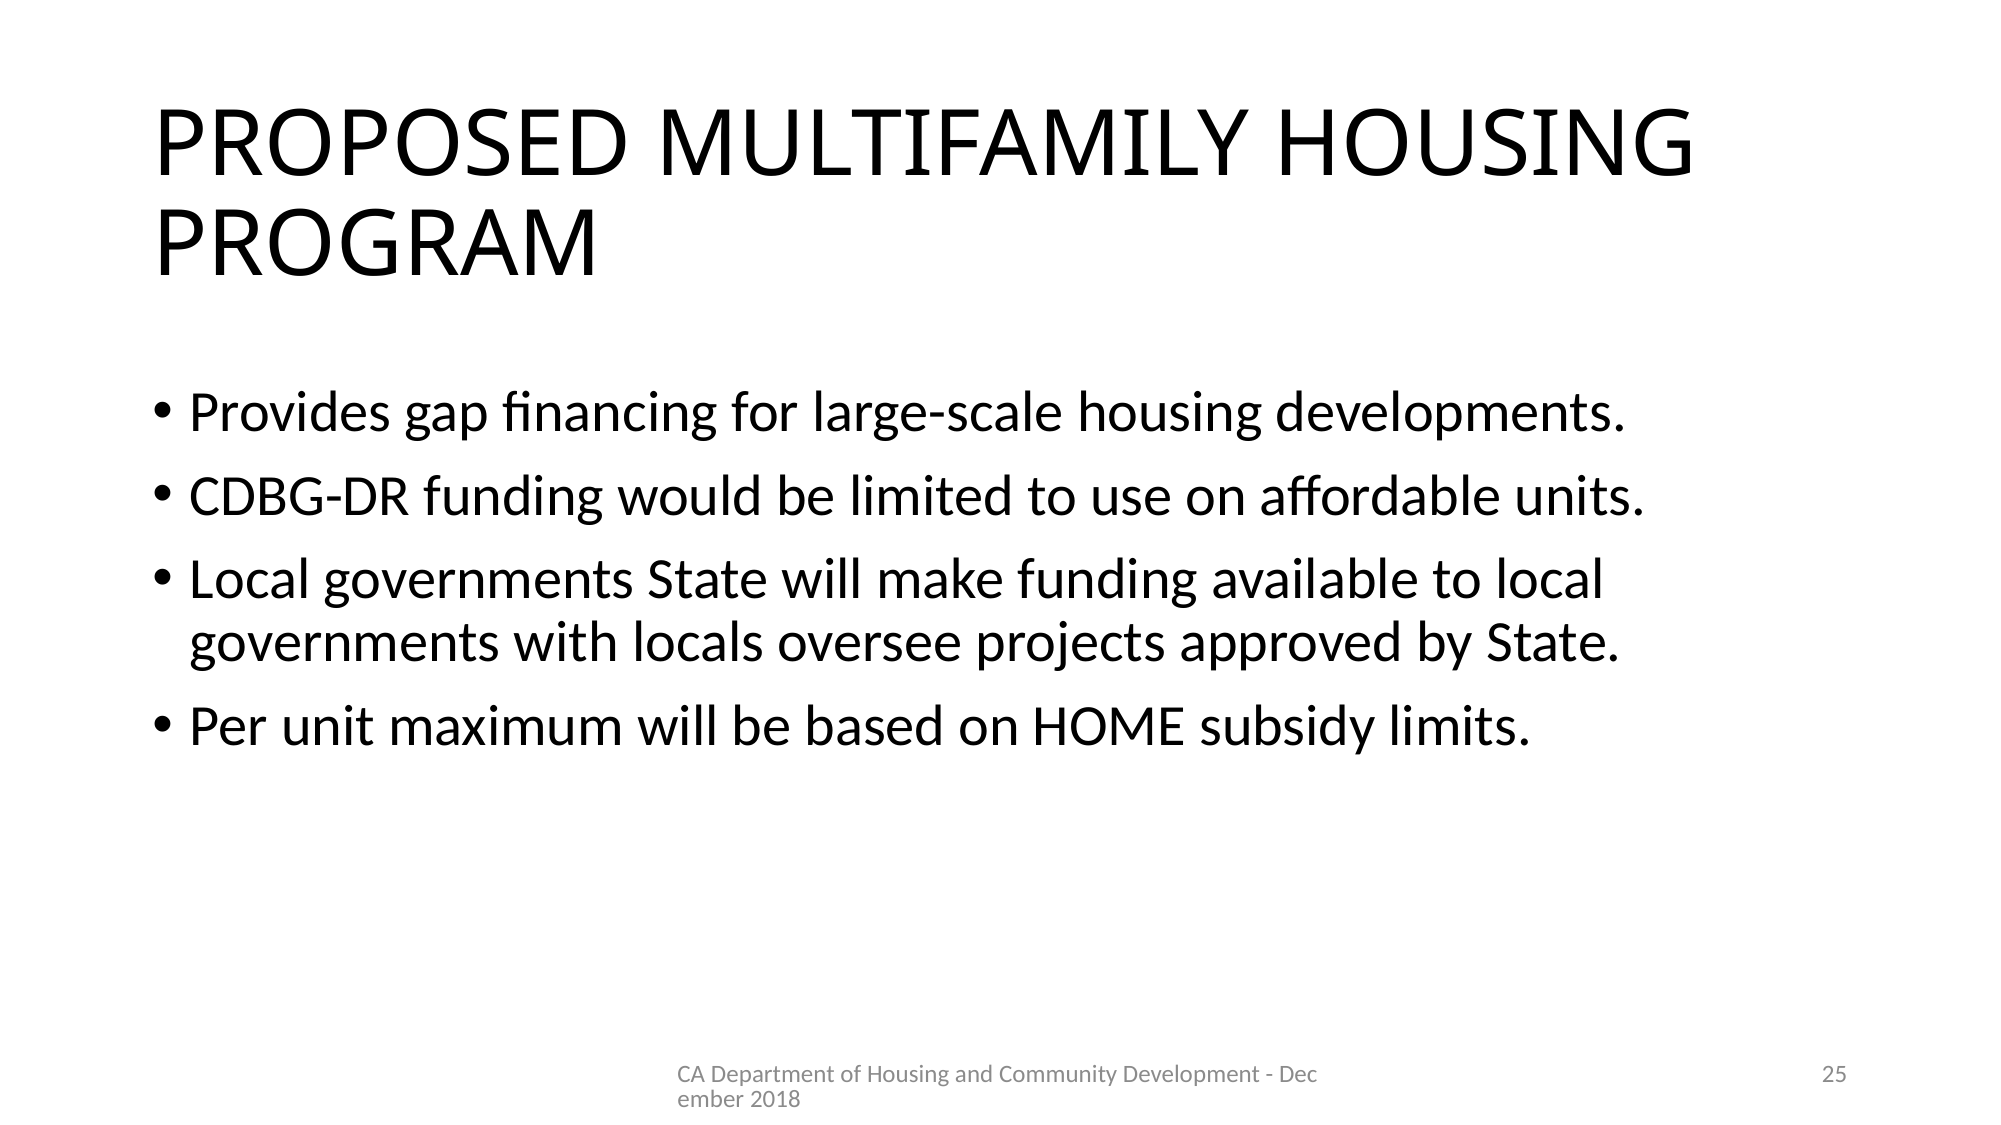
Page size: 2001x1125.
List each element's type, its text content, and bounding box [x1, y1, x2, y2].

footer CA Department of Housing and Community Development - December 2018 [662, 1042, 1338, 1103]
title PROPOSED MULTIFAMILY HOUSING PROGRAM [137, 87, 1863, 305]
list Provides gap financing for large-scale housing developments. CDBG-DR funding would be limited to use on affordable units. Local governments State will make funding available to local governments with locals oversee projects approved by State. Per unit maximum will be based on HOME subsidy limits. [137, 373, 1863, 1088]
slide_number 25 [1412, 1042, 1863, 1103]
